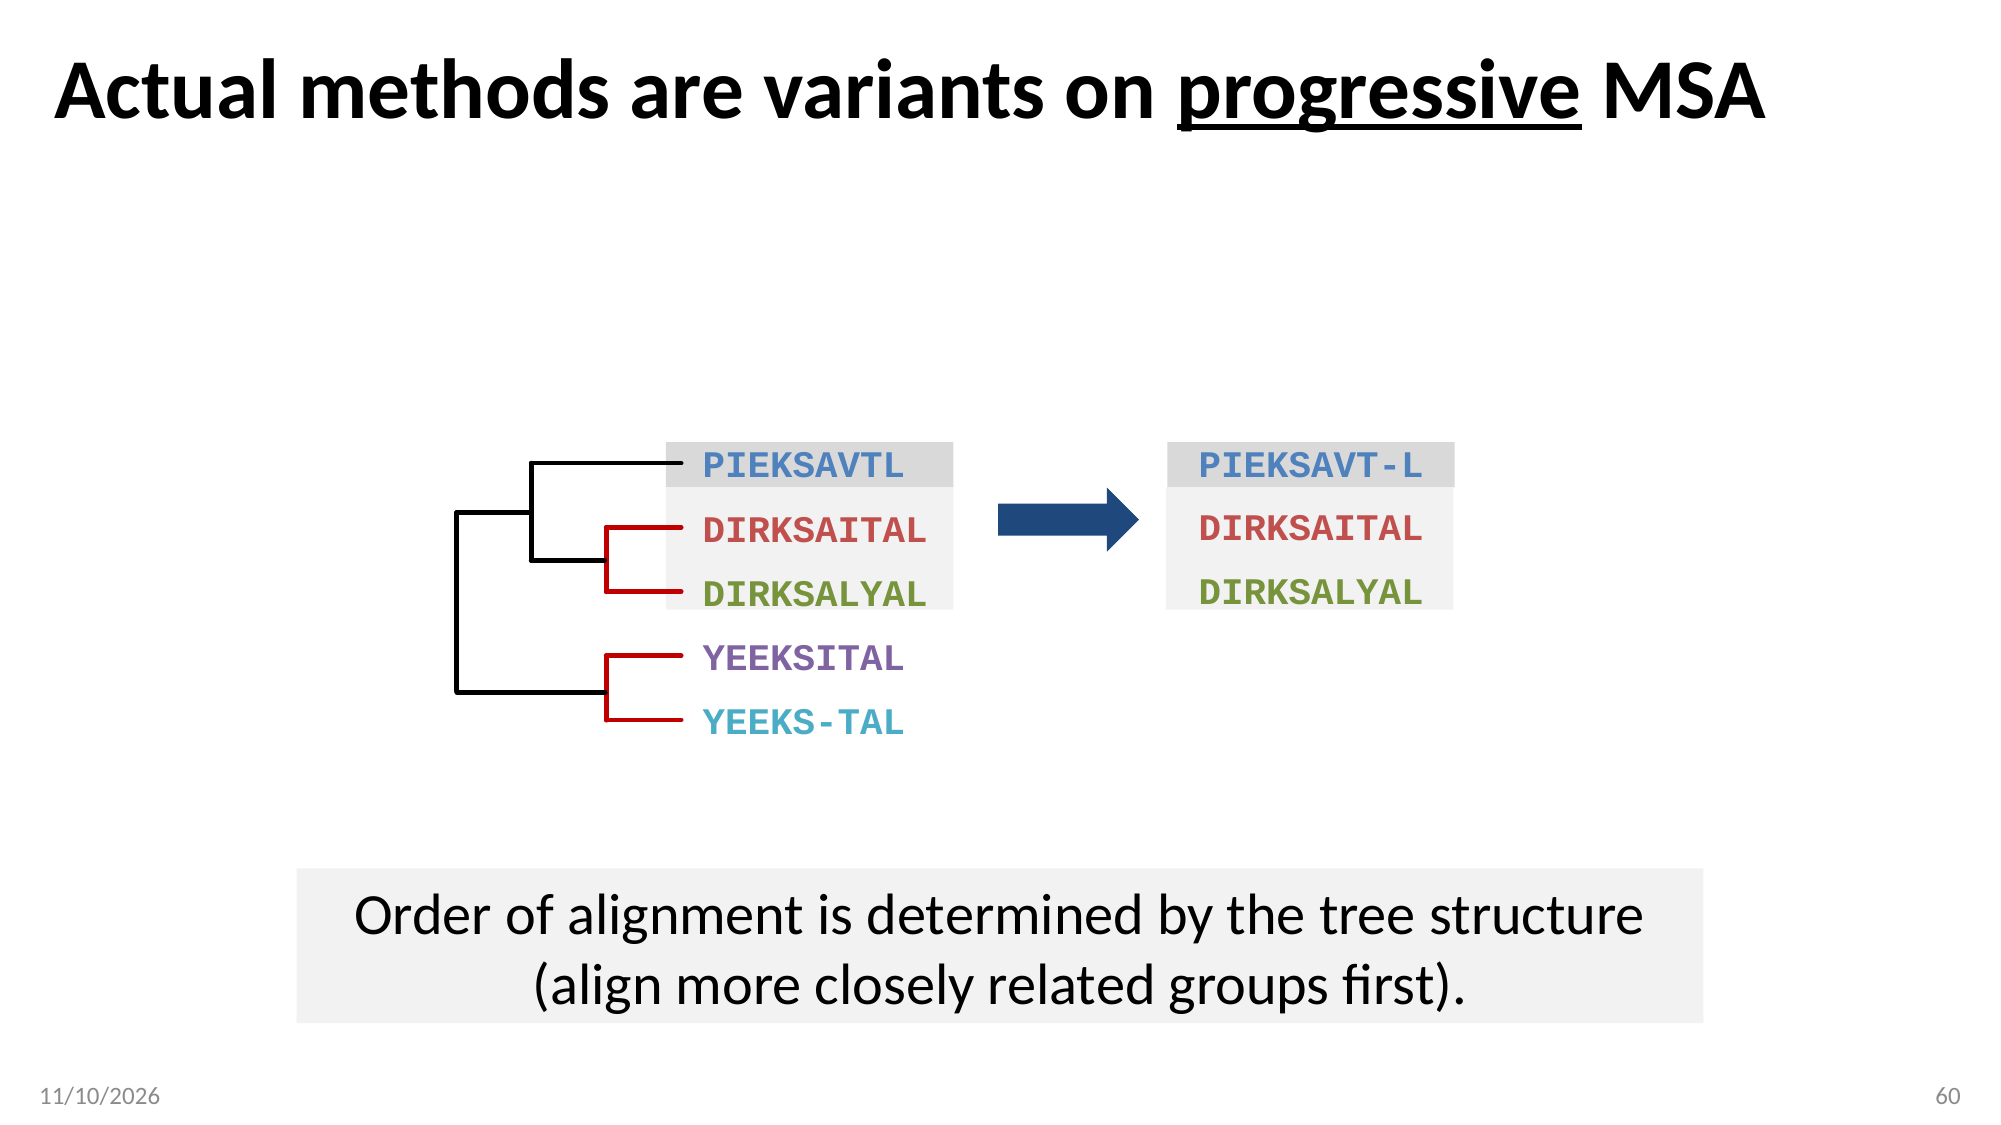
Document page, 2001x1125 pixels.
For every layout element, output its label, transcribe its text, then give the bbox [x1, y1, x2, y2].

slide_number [39, 1064, 490, 1125]
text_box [296, 439, 1704, 1025]
slide_number 60 [1510, 1064, 1961, 1125]
title Actual methods are variants on progressive MSA [39, 37, 1961, 145]
